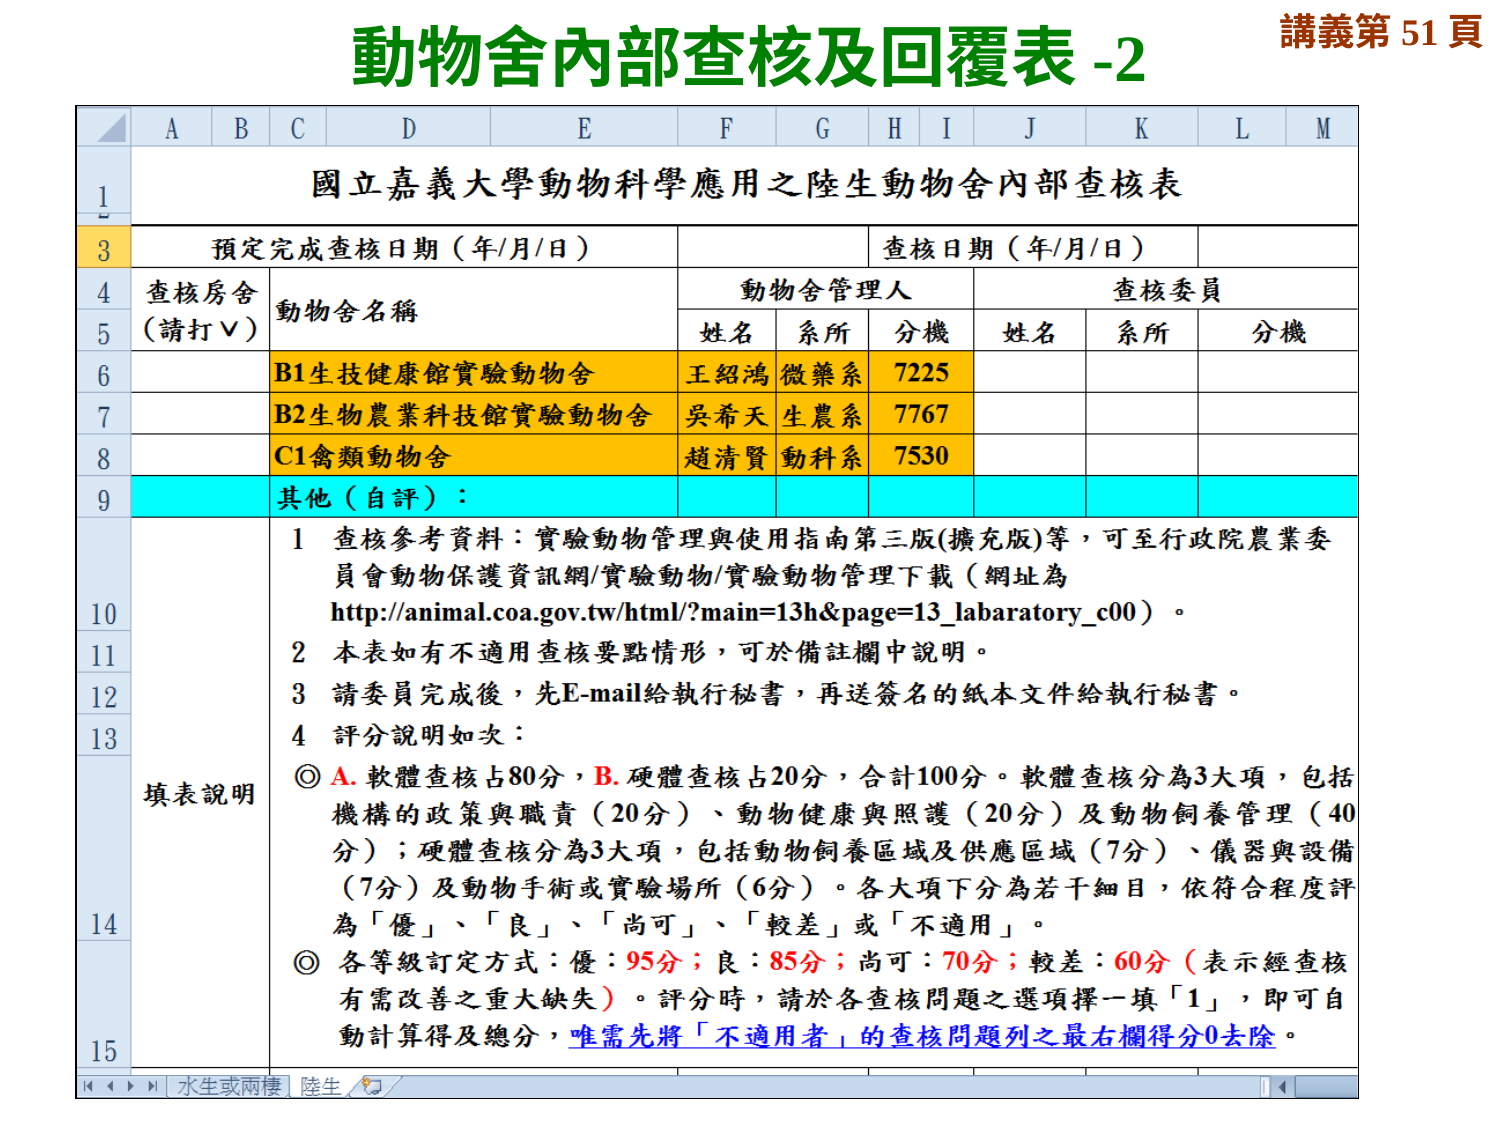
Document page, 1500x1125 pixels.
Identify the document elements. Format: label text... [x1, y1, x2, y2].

picture [76, 106, 1358, 1098]
text_box 動物舍內部查核及回覆表-2 [56, 7, 1443, 102]
text_box 講義第51頁 [1149, 0, 1500, 61]
